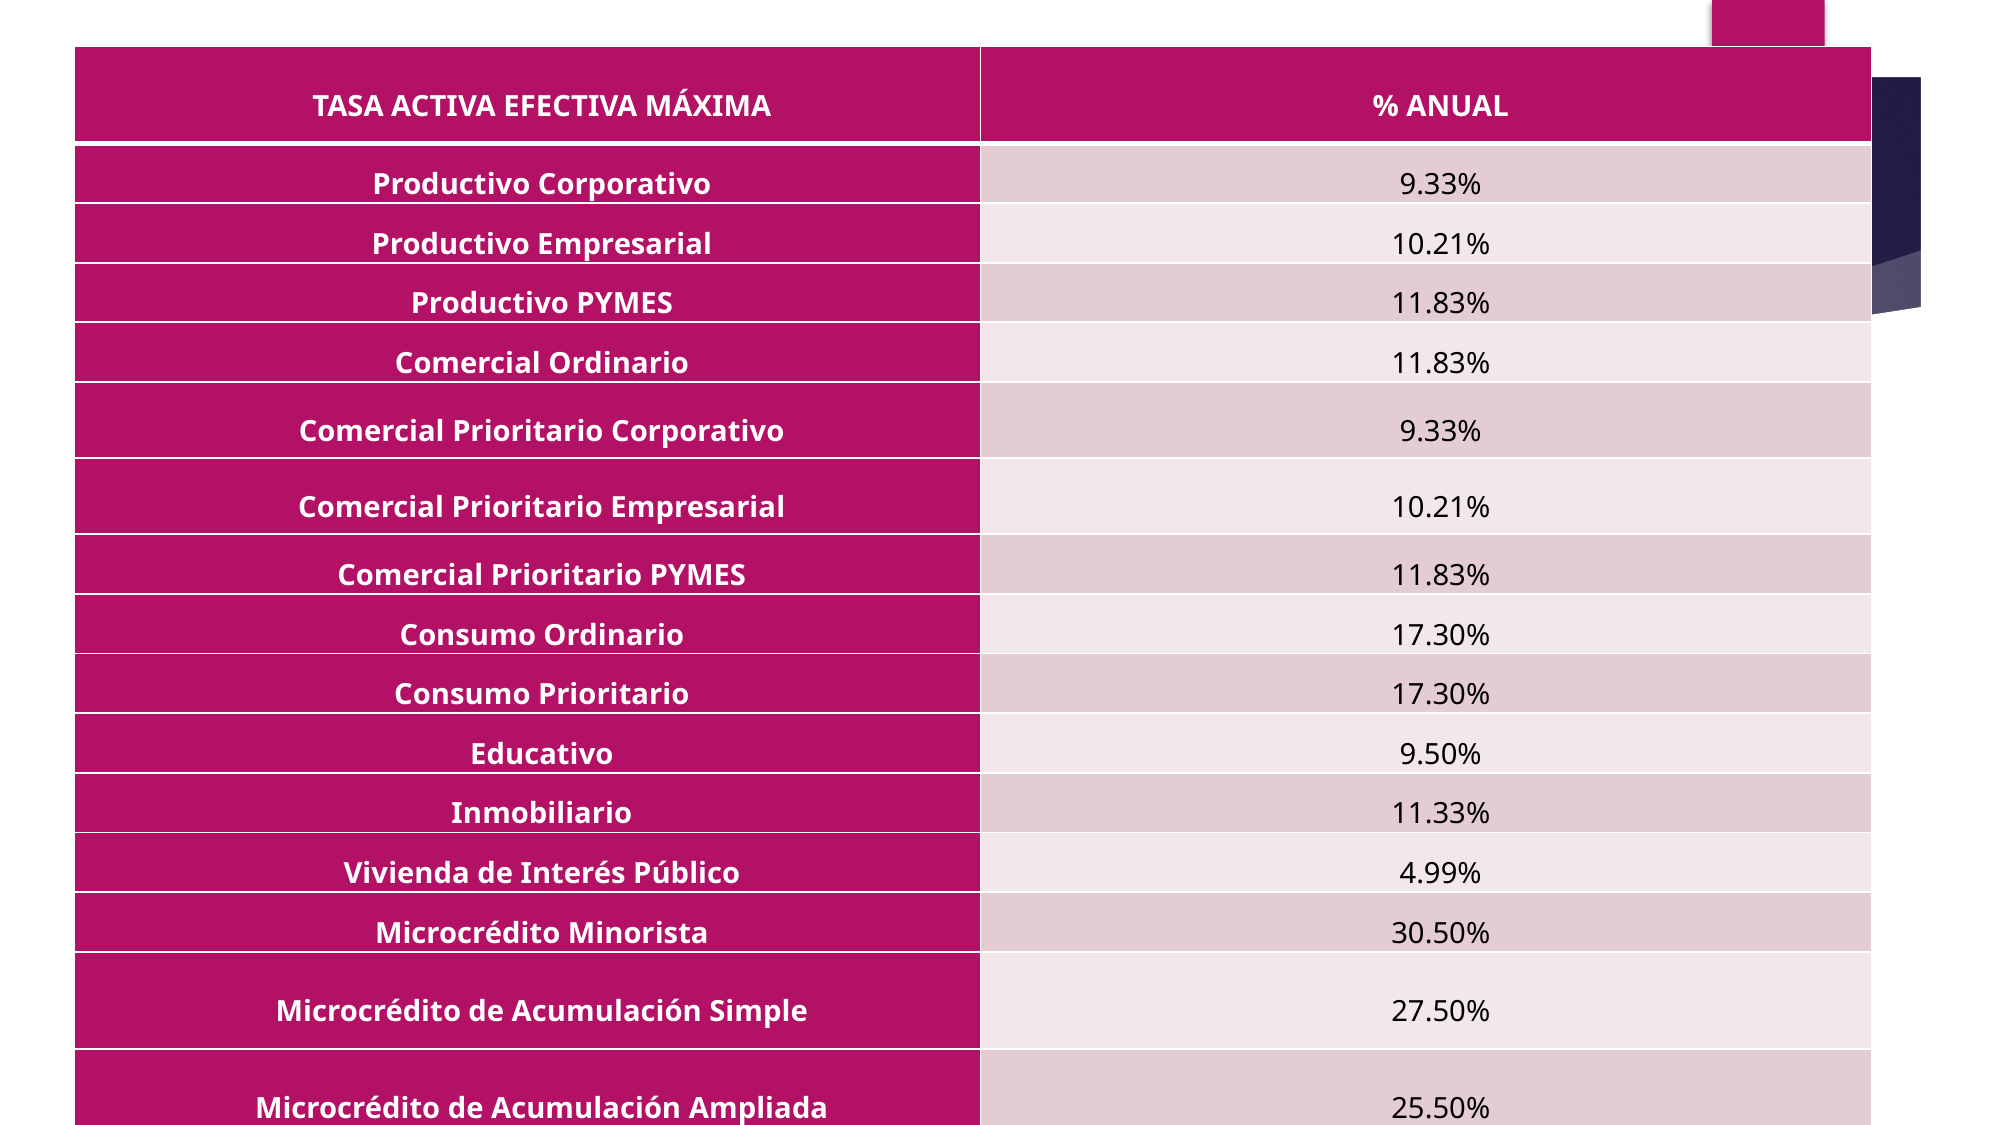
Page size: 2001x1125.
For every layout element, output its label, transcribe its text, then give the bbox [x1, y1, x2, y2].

table_cell Comercial Ordinario [75, 323, 980, 381]
table_cell 4.99% [981, 833, 1871, 891]
table_cell Consumo Ordinario [75, 595, 980, 653]
table_cell Comercial Prioritario Corporativo [75, 383, 980, 457]
table_cell Comercial Prioritario Empresarial [75, 459, 980, 533]
table_cell 11.33% [981, 774, 1871, 832]
table_cell Microcrédito de Acumulación Simple [75, 953, 980, 1048]
table_cell 11.83% [981, 264, 1871, 321]
table_header TASA ACTIVA EFECTIVA MÁXIMA [75, 47, 980, 141]
table_cell 27.50% [981, 953, 1871, 1048]
table_cell Productivo Corporativo [75, 146, 980, 202]
table_cell 30.50% [981, 893, 1871, 951]
table_cell 9.50% [981, 714, 1871, 772]
table_cell Inmobiliario [75, 774, 980, 832]
table_cell Microcrédito de Acumulación Ampliada [75, 1050, 980, 1125]
table_cell Educativo [75, 714, 980, 772]
table_header % ANUAL [981, 47, 1871, 141]
table_cell Productivo Empresarial [75, 204, 980, 262]
table_cell 10.21% [981, 459, 1871, 533]
table_cell 10.21% [981, 204, 1871, 262]
table_cell Vivienda de Interés Público [75, 833, 980, 891]
table_cell 17.30% [981, 654, 1871, 712]
table_cell 25.50% [981, 1050, 1871, 1125]
table_cell Productivo PYMES [75, 264, 980, 321]
table_cell 11.83% [981, 535, 1871, 593]
table_cell 11.83% [981, 323, 1871, 381]
table_cell Microcrédito Minorista [75, 893, 980, 951]
table_cell 9.33% [981, 146, 1871, 202]
table_cell 17.30% [981, 595, 1871, 653]
table_cell Comercial Prioritario PYMES [75, 535, 980, 593]
table_cell 9.33% [981, 383, 1871, 457]
table_cell Consumo Prioritario [75, 654, 980, 712]
